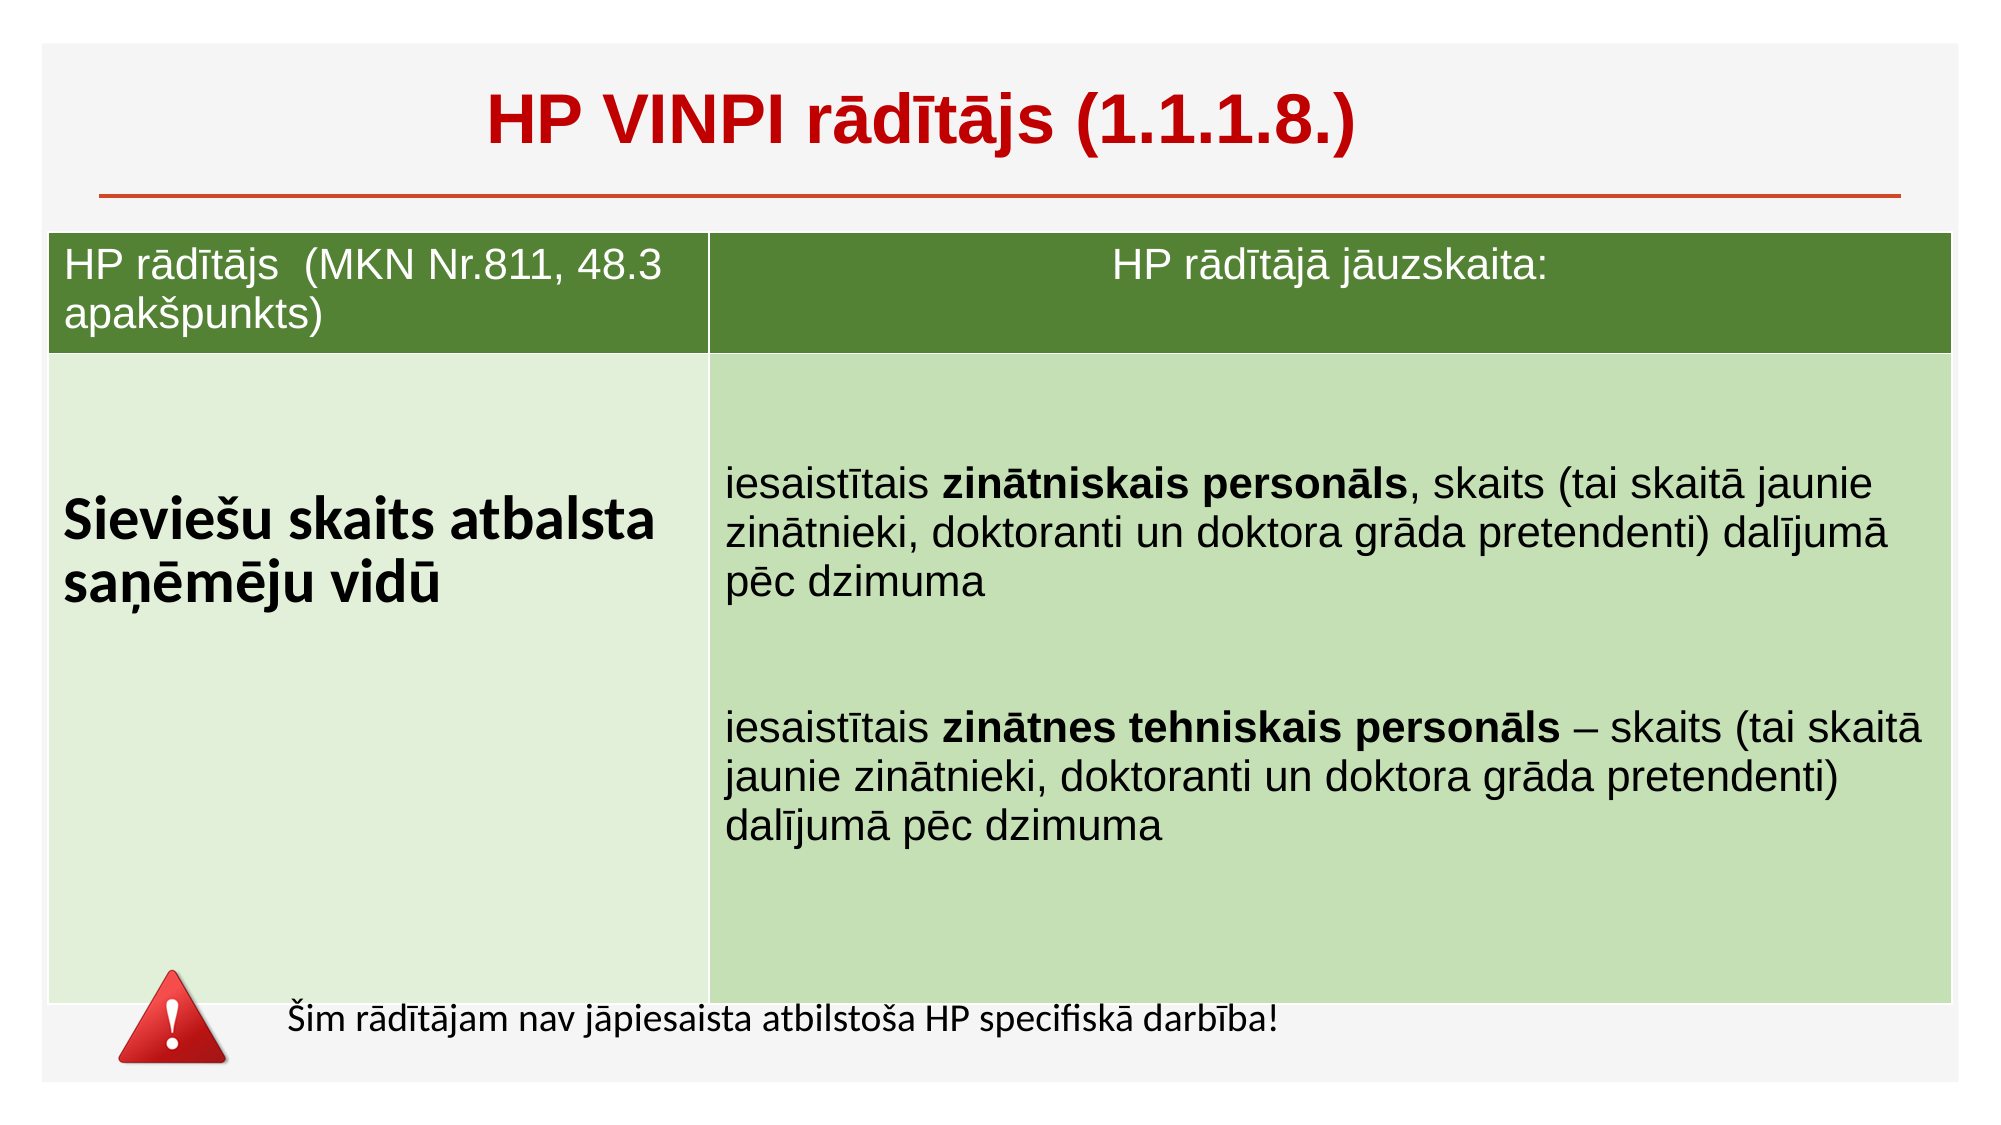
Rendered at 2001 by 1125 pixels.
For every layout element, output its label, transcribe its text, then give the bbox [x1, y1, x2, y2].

table_cell iesaistītais zinātniskais personāls, skaits (tai skaitā jaunie zinātnieki, doktoranti un doktora grāda pretendenti) dalījumā pēc dzimuma iesaistītais zinātnes tehniskais personāls – skaits (tai skaitā jaunie zinātnieki, doktoranti un doktora grāda pretendenti) dalījumā pēc dzimuma [710, 354, 1951, 1003]
table_cell Sieviešu skaits atbalsta saņēmēju vidū [49, 354, 708, 1003]
text_box Šim rādītājam nav jāpiesaista atbilstoša HP specifiskā darbība! [272, 984, 1833, 1047]
table_header HP rādītājā jāuzskaita: [710, 233, 1951, 353]
title HP VINPI rādītājs (1.1.1.8.) [471, 61, 1544, 167]
picture [114, 959, 230, 1075]
table_header HP rādītājs (MKN Nr.811, 48.3 apakšpunkts) [49, 233, 708, 353]
